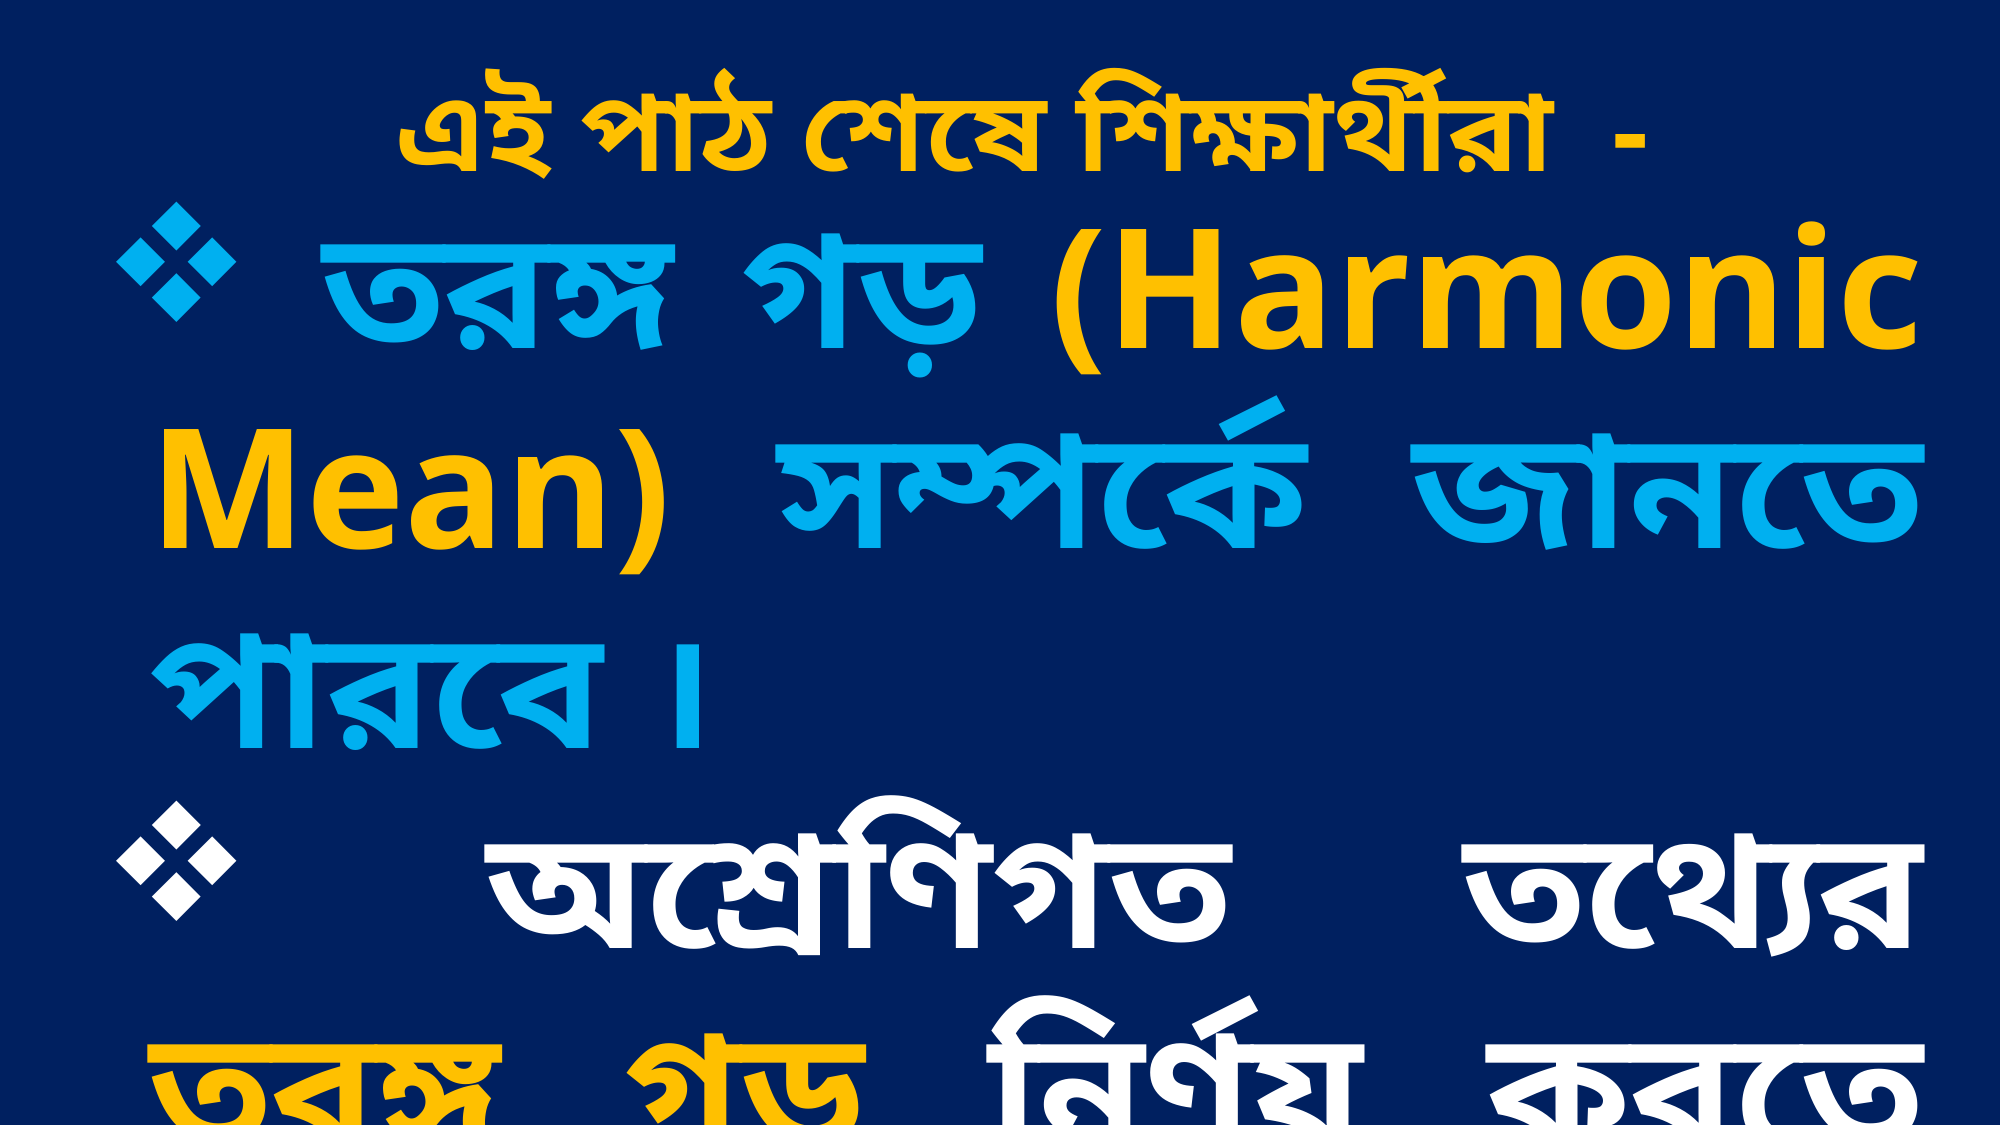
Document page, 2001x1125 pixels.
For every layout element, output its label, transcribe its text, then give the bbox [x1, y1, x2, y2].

title এই পাঠ শেষে শিক্ষার্থীরা - [381, 125, 1882, 174]
text_box তরঙ্গ গড় (Harmonic Mean) সম্পর্কে জানতে পারবে । অশ্রেণিগত তথ্যের তরঙ্গ গড় নির্ণয় করতে পারবে । [87, 174, 1939, 1125]
